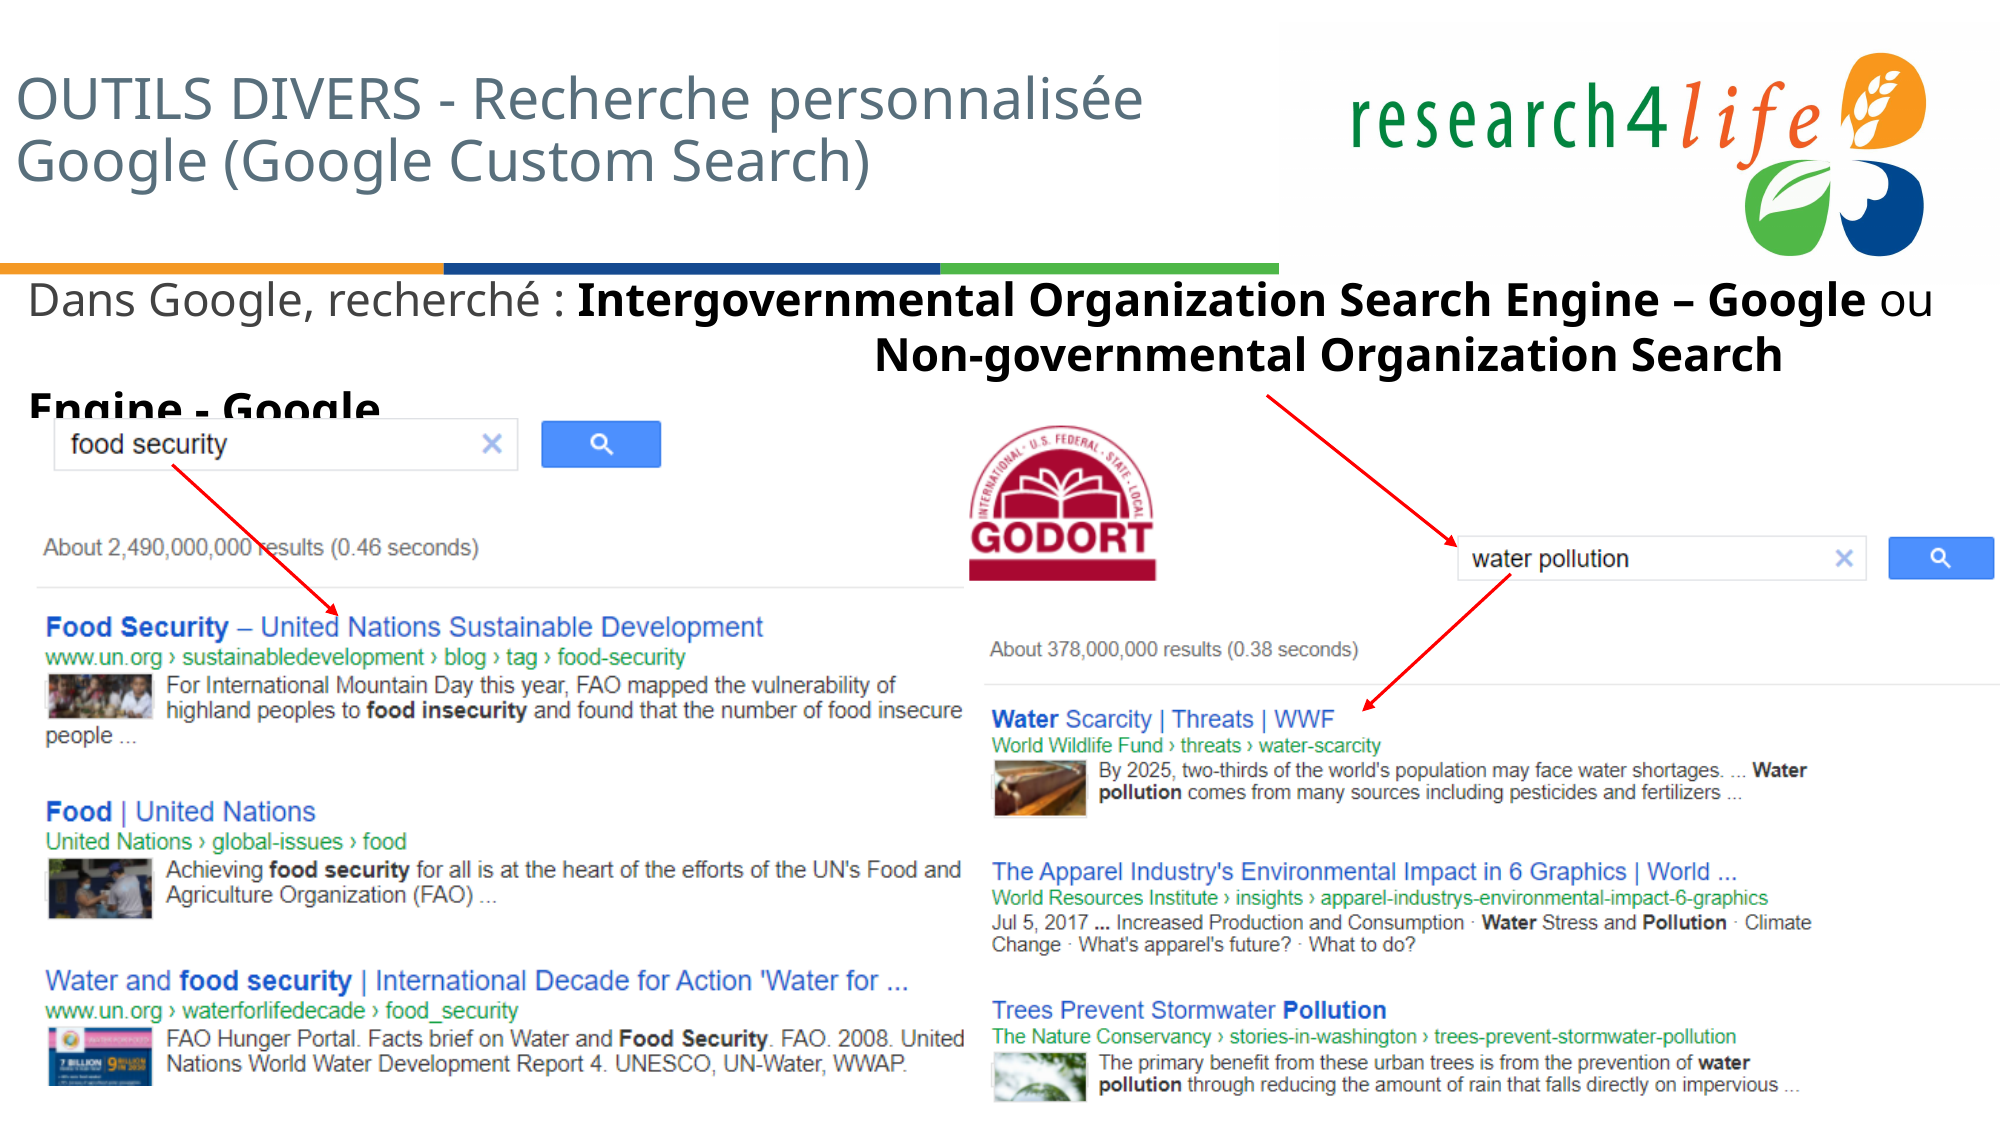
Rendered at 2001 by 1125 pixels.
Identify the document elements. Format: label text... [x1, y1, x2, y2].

list Dans Google, recherché : Intergovernmental Organization Search Engine – Google ou Non-governmental Organization Search Engine - Google [0, 262, 1967, 397]
title OUTILS DIVERS - Recherche personnalisée Google (Google Custom Search) [0, 62, 1292, 240]
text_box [172, 464, 339, 617]
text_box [1361, 573, 1512, 712]
picture [13, 418, 2000, 1116]
picture [1279, 22, 2000, 285]
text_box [1266, 394, 1458, 548]
